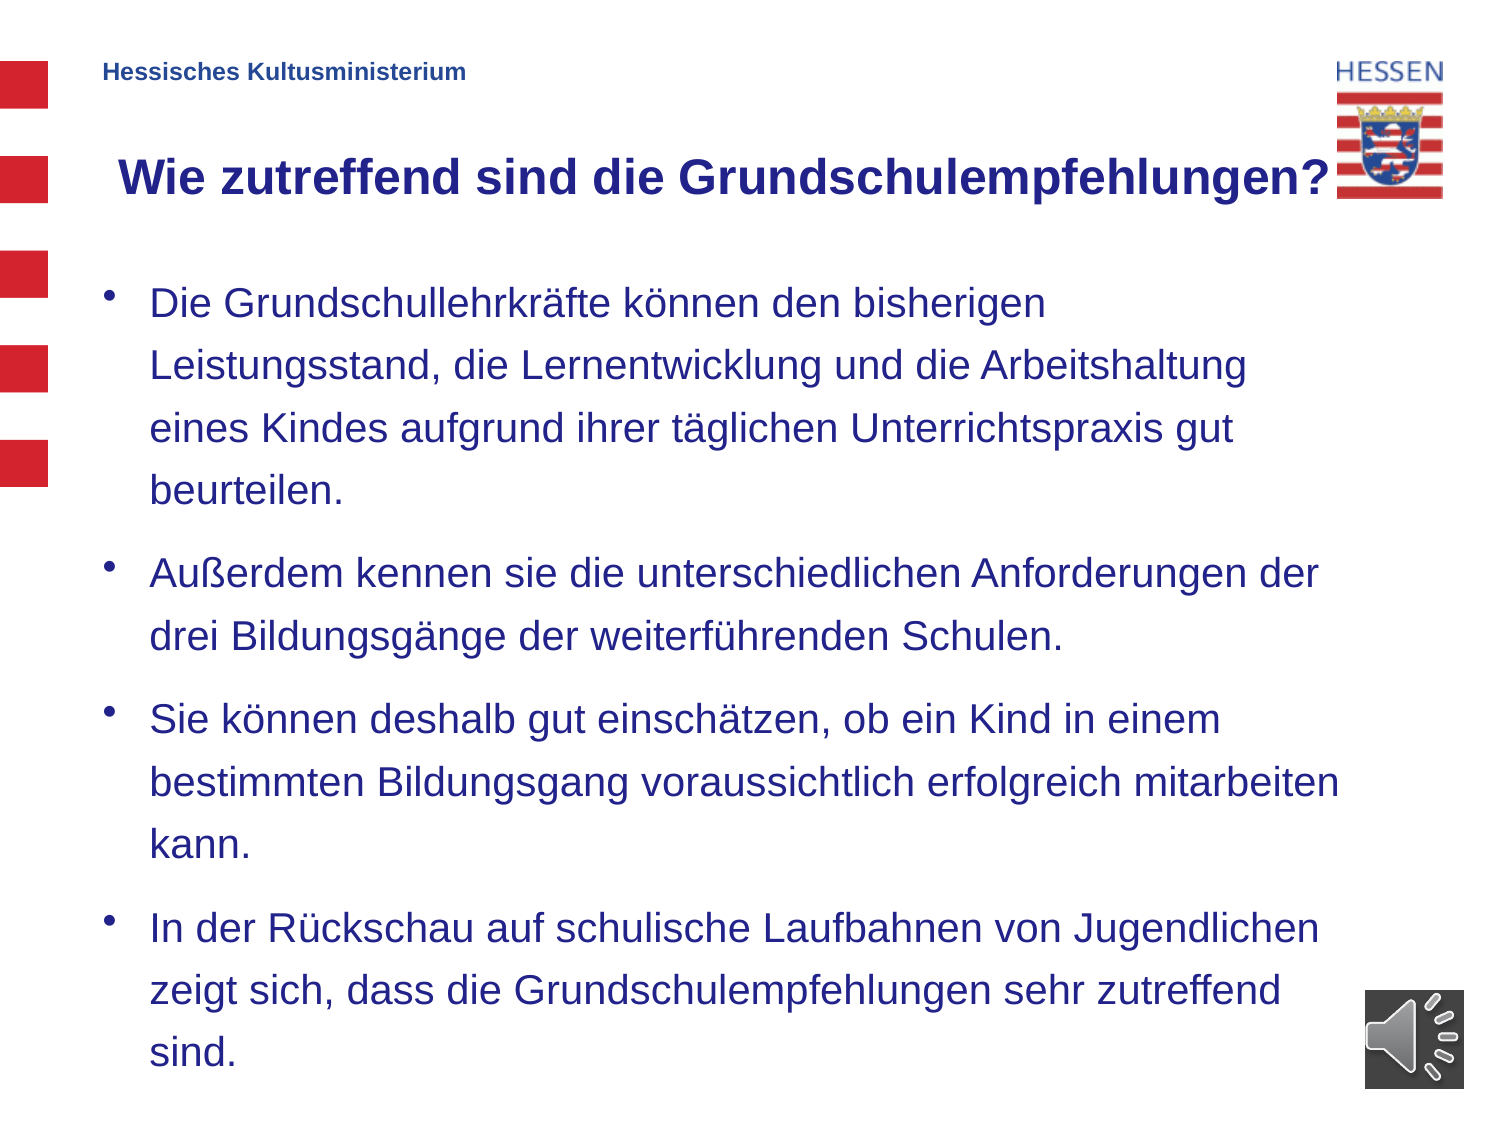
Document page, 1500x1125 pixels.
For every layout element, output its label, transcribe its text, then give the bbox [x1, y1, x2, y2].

footer Hessisches Kultusministerium [86, 47, 563, 124]
picture [0, 61, 48, 487]
text_box Wie zutreffend sind die Grundschulempfehlungen? [87, 137, 1363, 232]
picture [1337, 61, 1443, 199]
list Die Grundschullehrkräfte können den bisherigen Leistungsstand, die Lernentwicklung und die Arbeitshaltung eines Kindes aufgrund ihrer täglichen Unterrichtspraxis gut beurteilen. Außerdem kennen sie die unterschiedlichen Anforderungen der drei Bildungsgänge der weiterführenden Schulen. Sie können deshalb gut einschätzen, ob ein Kind in einem bestimmten Bildungsgang voraussichtlich erfolgreich mitarbeiten kann. In der Rückschau auf schulische Laufbahnen von Jugendlichen zeigt sich, dass die Grundschulempfehlungen sehr zutreffend sind. [87, 255, 1363, 1035]
picture [1364, 989, 1465, 1090]
